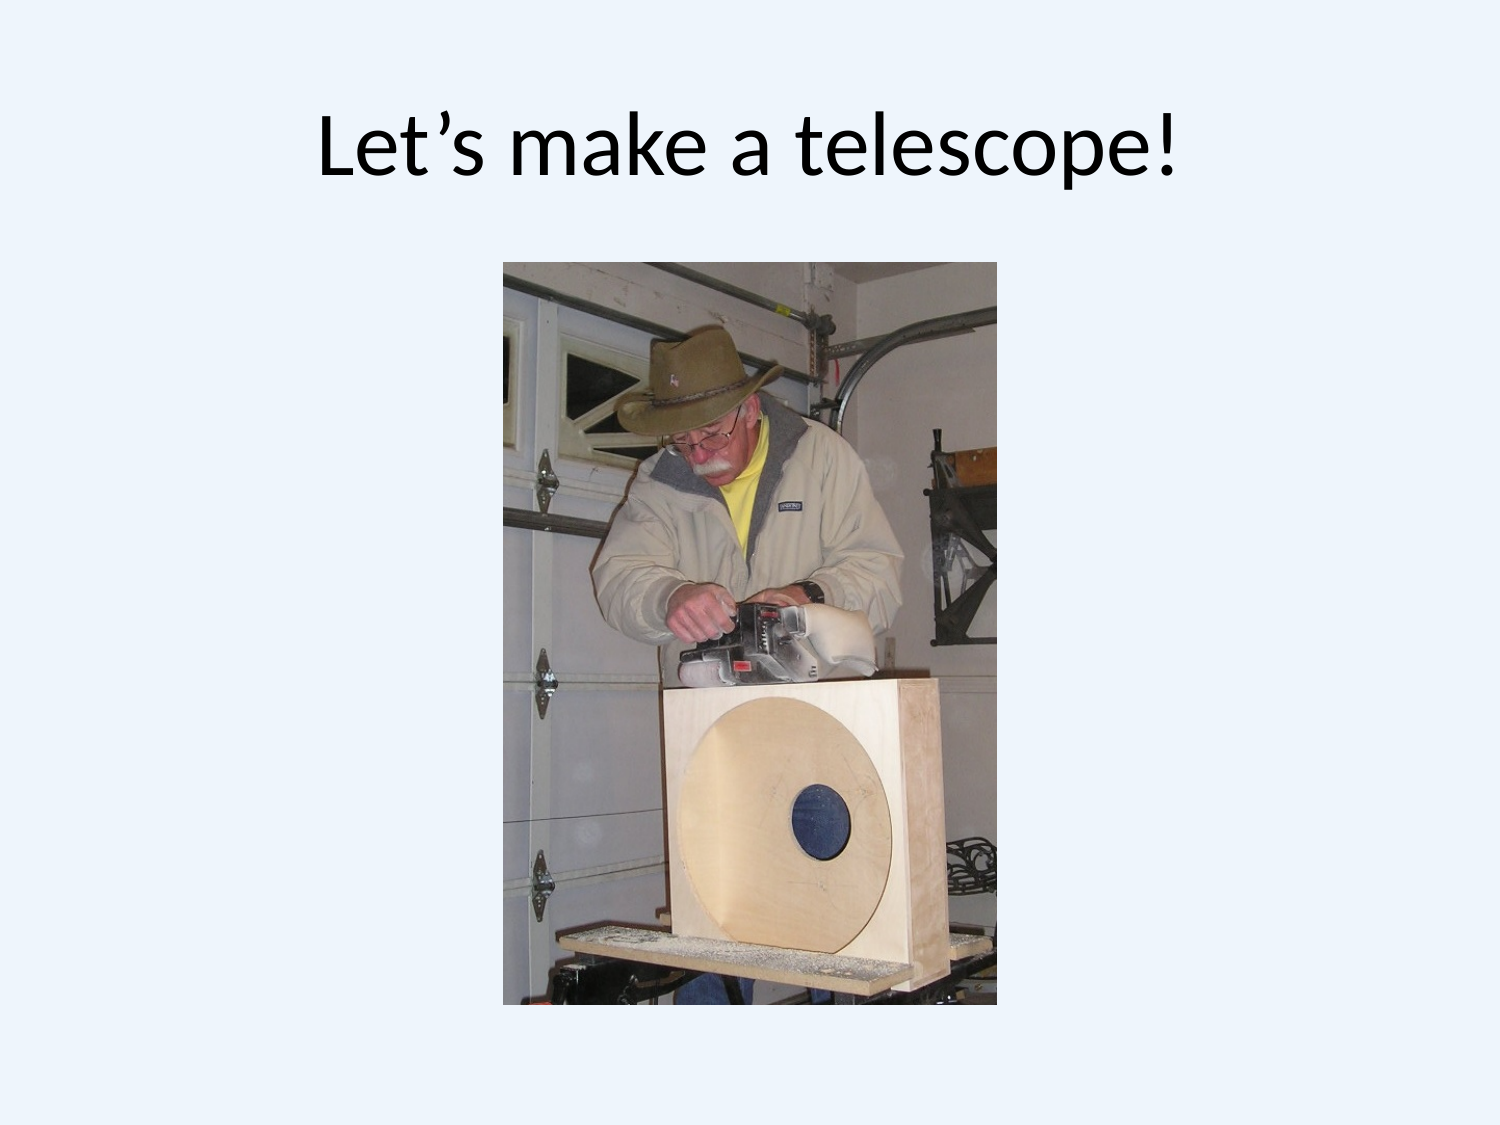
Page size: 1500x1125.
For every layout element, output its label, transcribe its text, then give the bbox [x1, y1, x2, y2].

title Let’s make a telescope! [75, 45, 1425, 233]
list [503, 262, 997, 1006]
